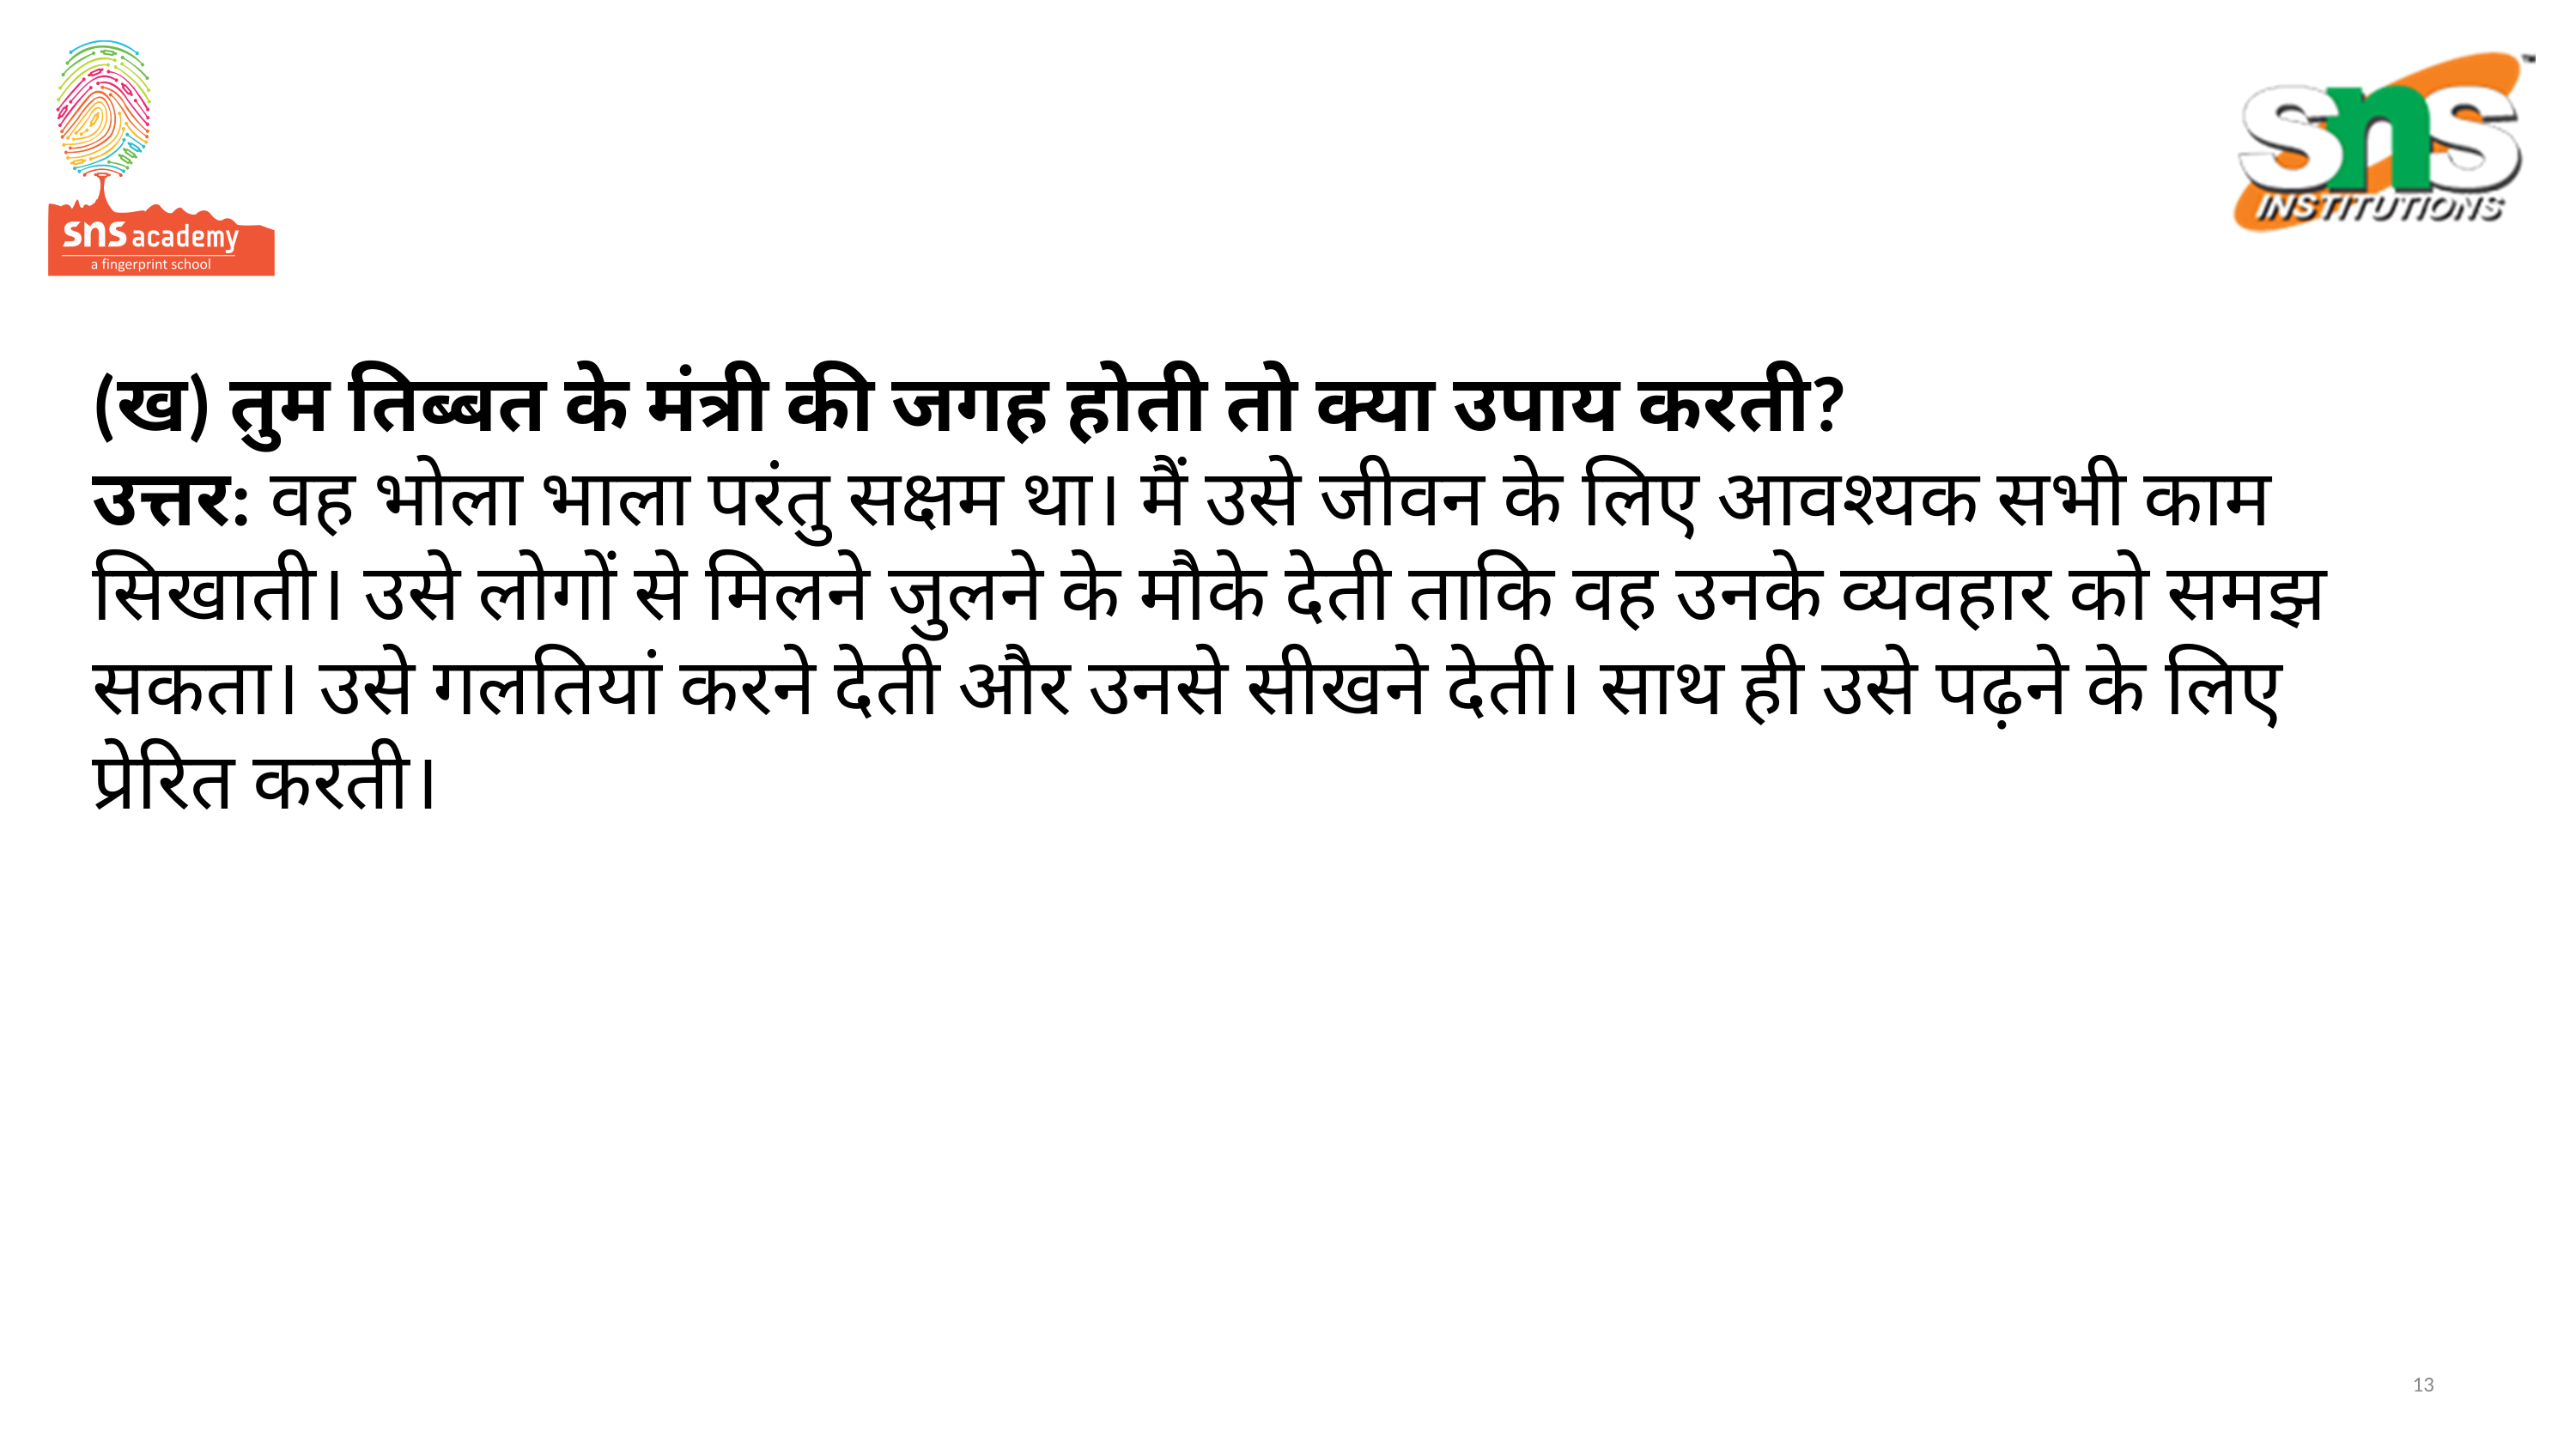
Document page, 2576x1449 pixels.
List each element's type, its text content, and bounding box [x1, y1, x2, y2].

slide_number 13 [2146, 1357, 2447, 1410]
picture [2233, 50, 2536, 233]
picture [38, 33, 280, 285]
title (ख) तुम तिब्बत के मंत्री की जगह होती तो क्या उपाय करती? उत्तर: वह भोला भाला परंतु सक्षम था। मैं उसे जीवन के लिए आवश्यक सभी काम सिखाती। उसे लोगों से मिलने जुलने के मौके देती ताकि वह उनके व्यवहार को समझ सकता। उसे गलतियां करने देती और उनसे सीखने देती। साथ ही उसे पढ़ने के लिए प्रेरित करती। [79, 330, 2447, 1319]
